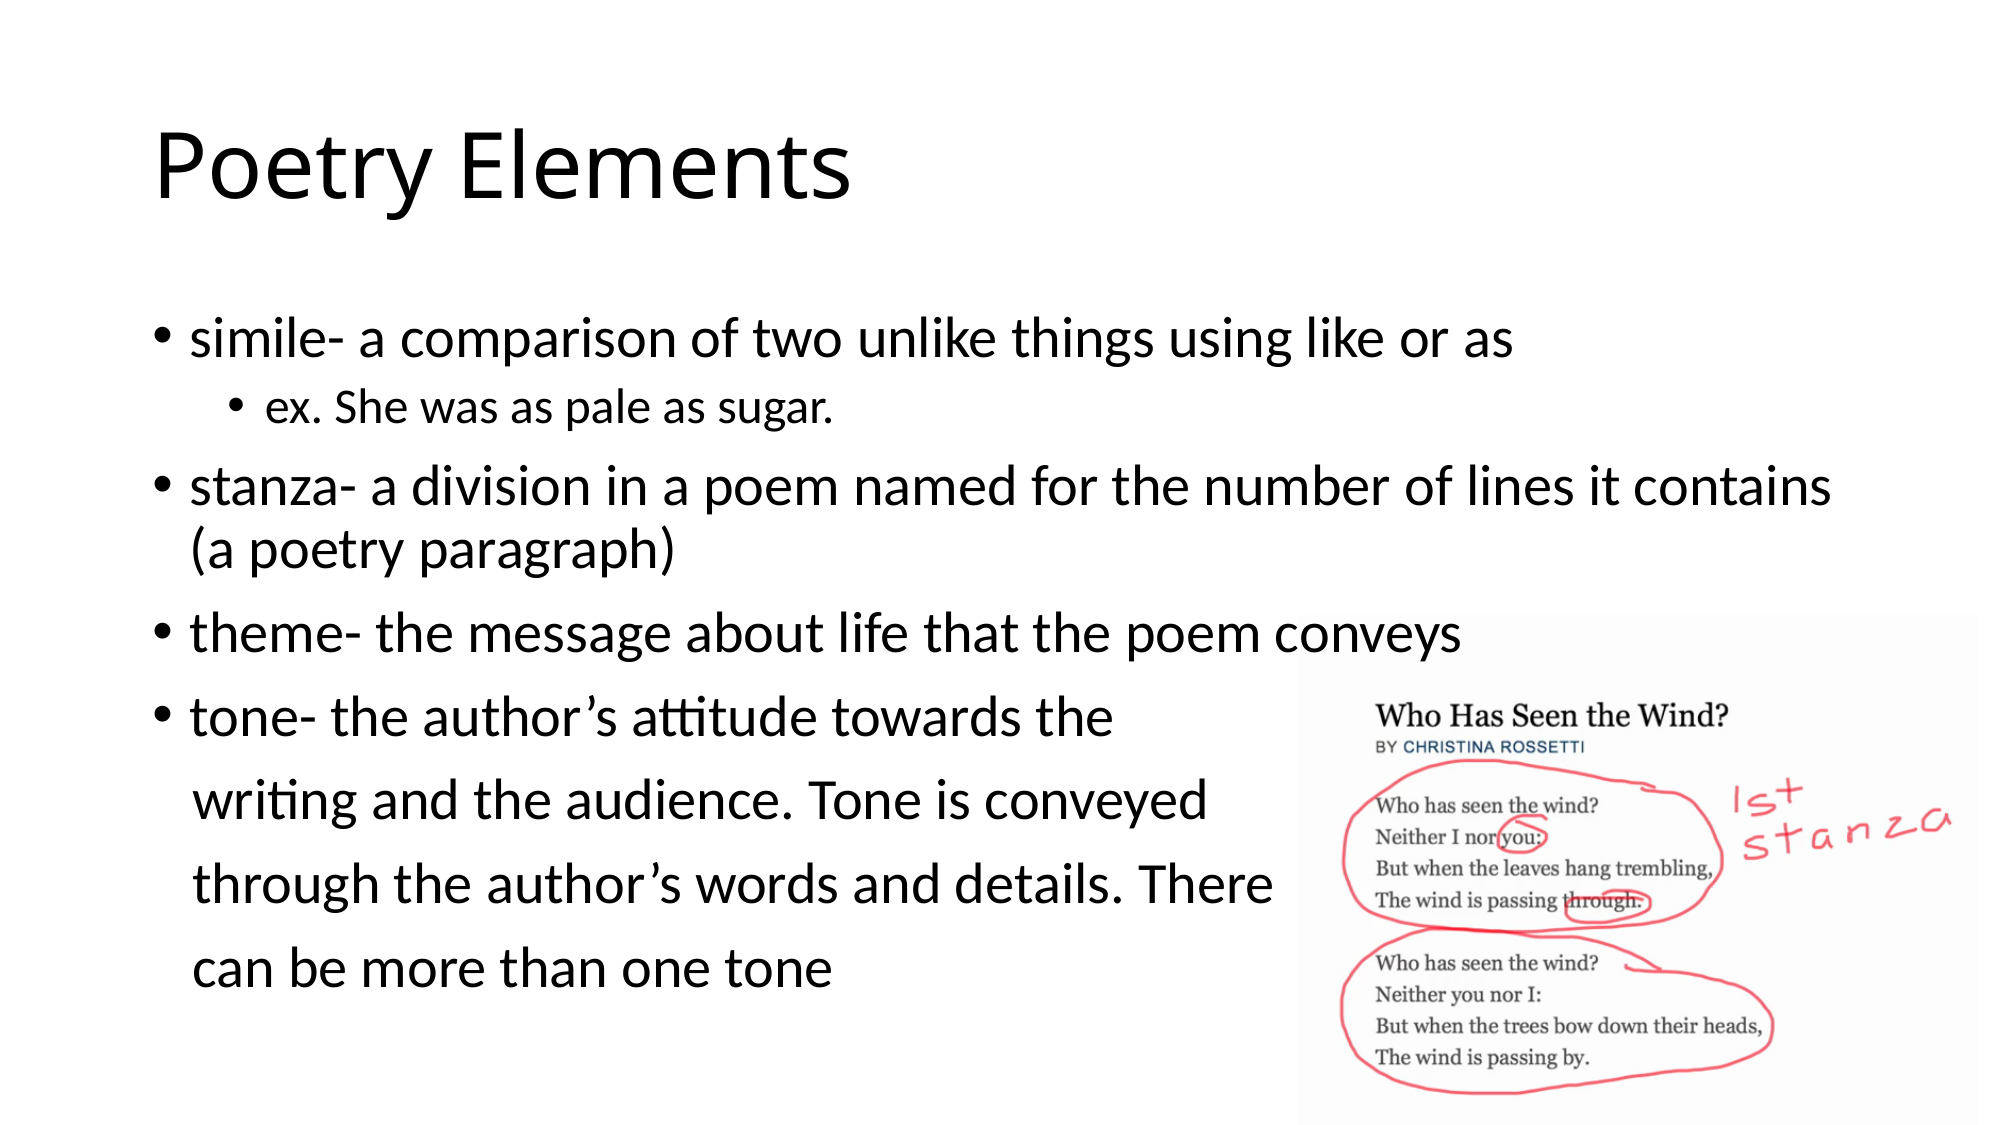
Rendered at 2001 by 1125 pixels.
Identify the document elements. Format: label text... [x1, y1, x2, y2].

title Poetry Elements [137, 59, 1863, 278]
list simile- a comparison of two unlike things using like or as ex. She was as pale as sugar. stanza- a division in a poem named for the number of lines it contains (a poetry paragraph) theme- the message about life that the poem conveys tone- the author’s attitude towards the writing and the audience. Tone is conveyed through the author’s words and details. There can be more than one tone [137, 299, 1863, 1014]
picture [1298, 614, 1979, 1125]
